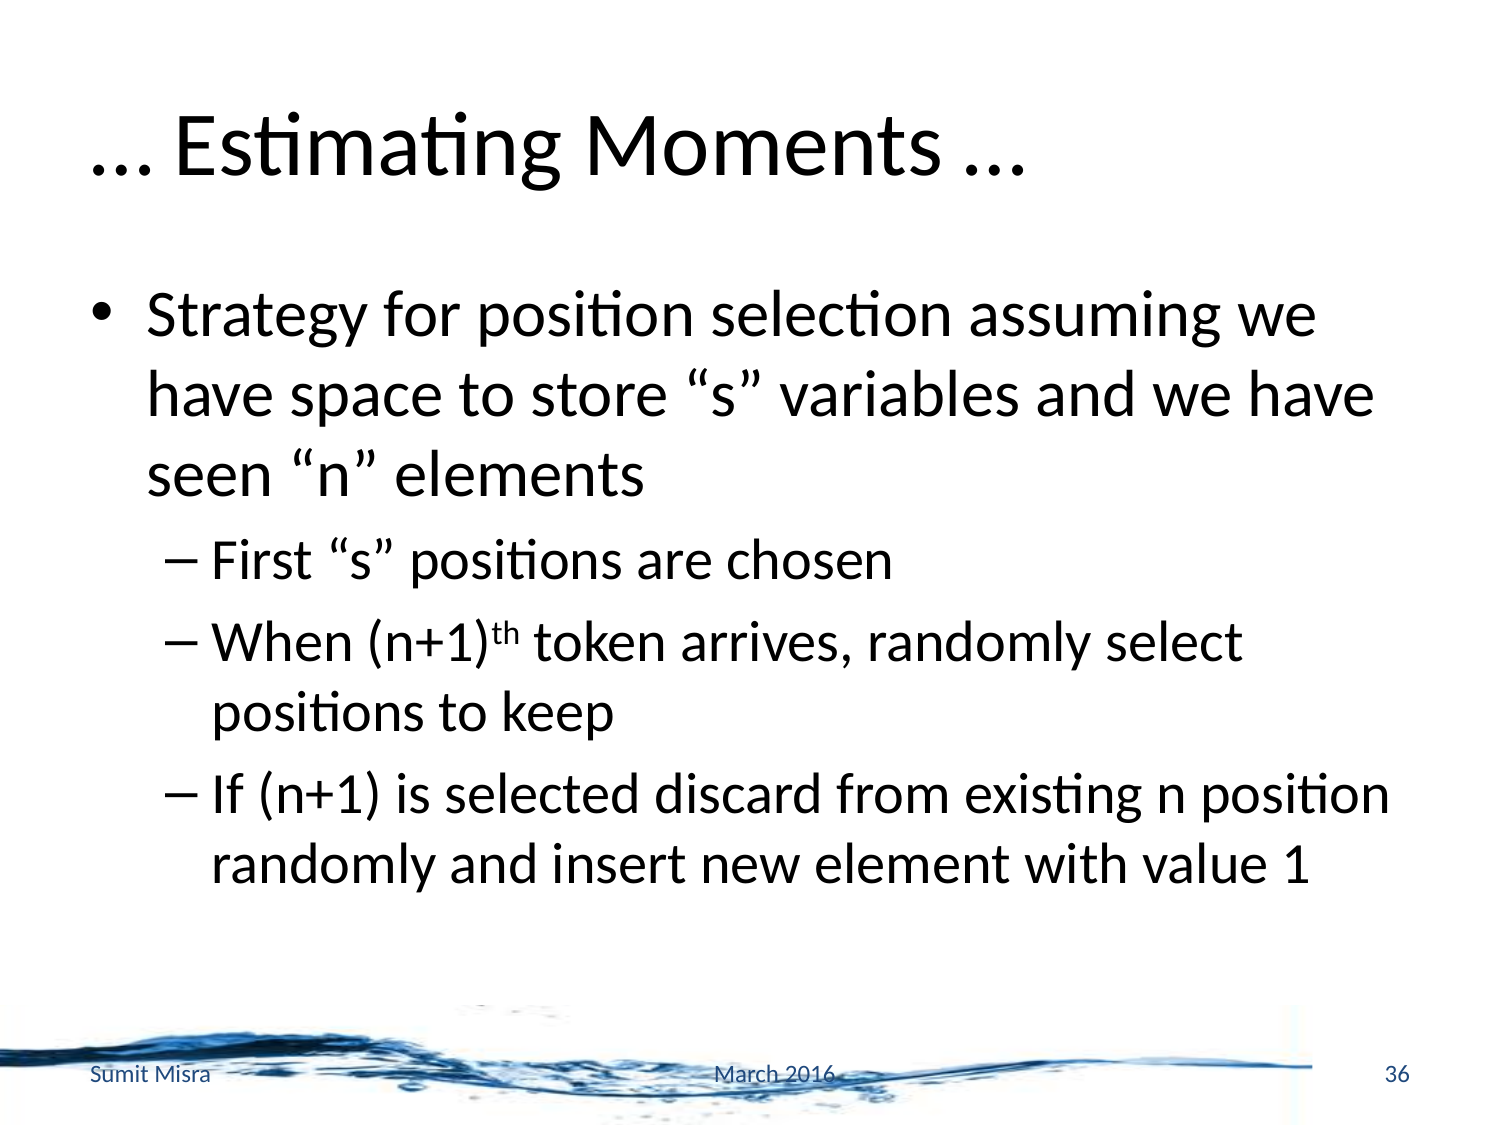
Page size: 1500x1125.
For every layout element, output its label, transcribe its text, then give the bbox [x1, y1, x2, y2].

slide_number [600, 1042, 950, 1103]
footer Sumit Misra [75, 1042, 550, 1103]
slide_number 36 [1074, 1042, 1425, 1103]
picture [0, 1005, 1313, 1125]
title … Estimating Moments … [75, 45, 1425, 233]
list Strategy for position selection assuming we have space to store “s” variables and we have seen “n” elements First “s” positions are chosen When (n+1)th token arrives, randomly select positions to keep If (n+1) is selected discard from existing n position randomly and insert new element with value 1 [75, 262, 1425, 1005]
